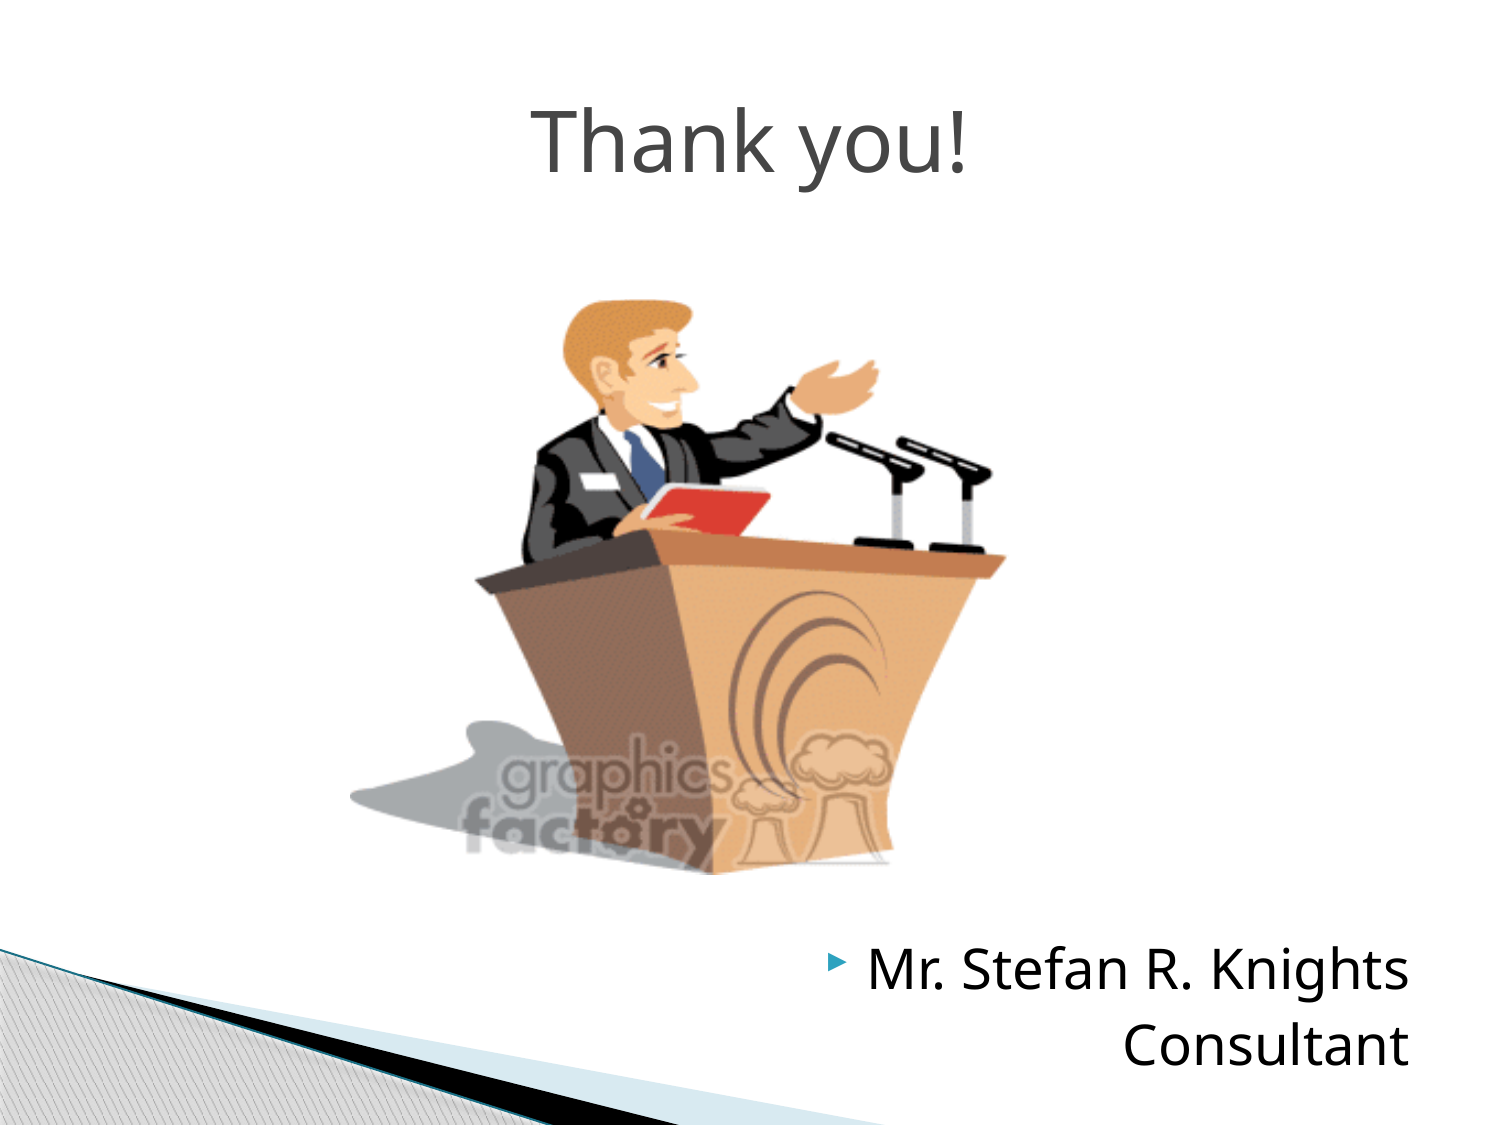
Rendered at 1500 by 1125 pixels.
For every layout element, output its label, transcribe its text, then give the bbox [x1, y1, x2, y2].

list Mr. Stefan R. Knights Consultant [75, 243, 1425, 1088]
title Thank you! [75, 45, 1425, 233]
picture [349, 299, 1009, 876]
